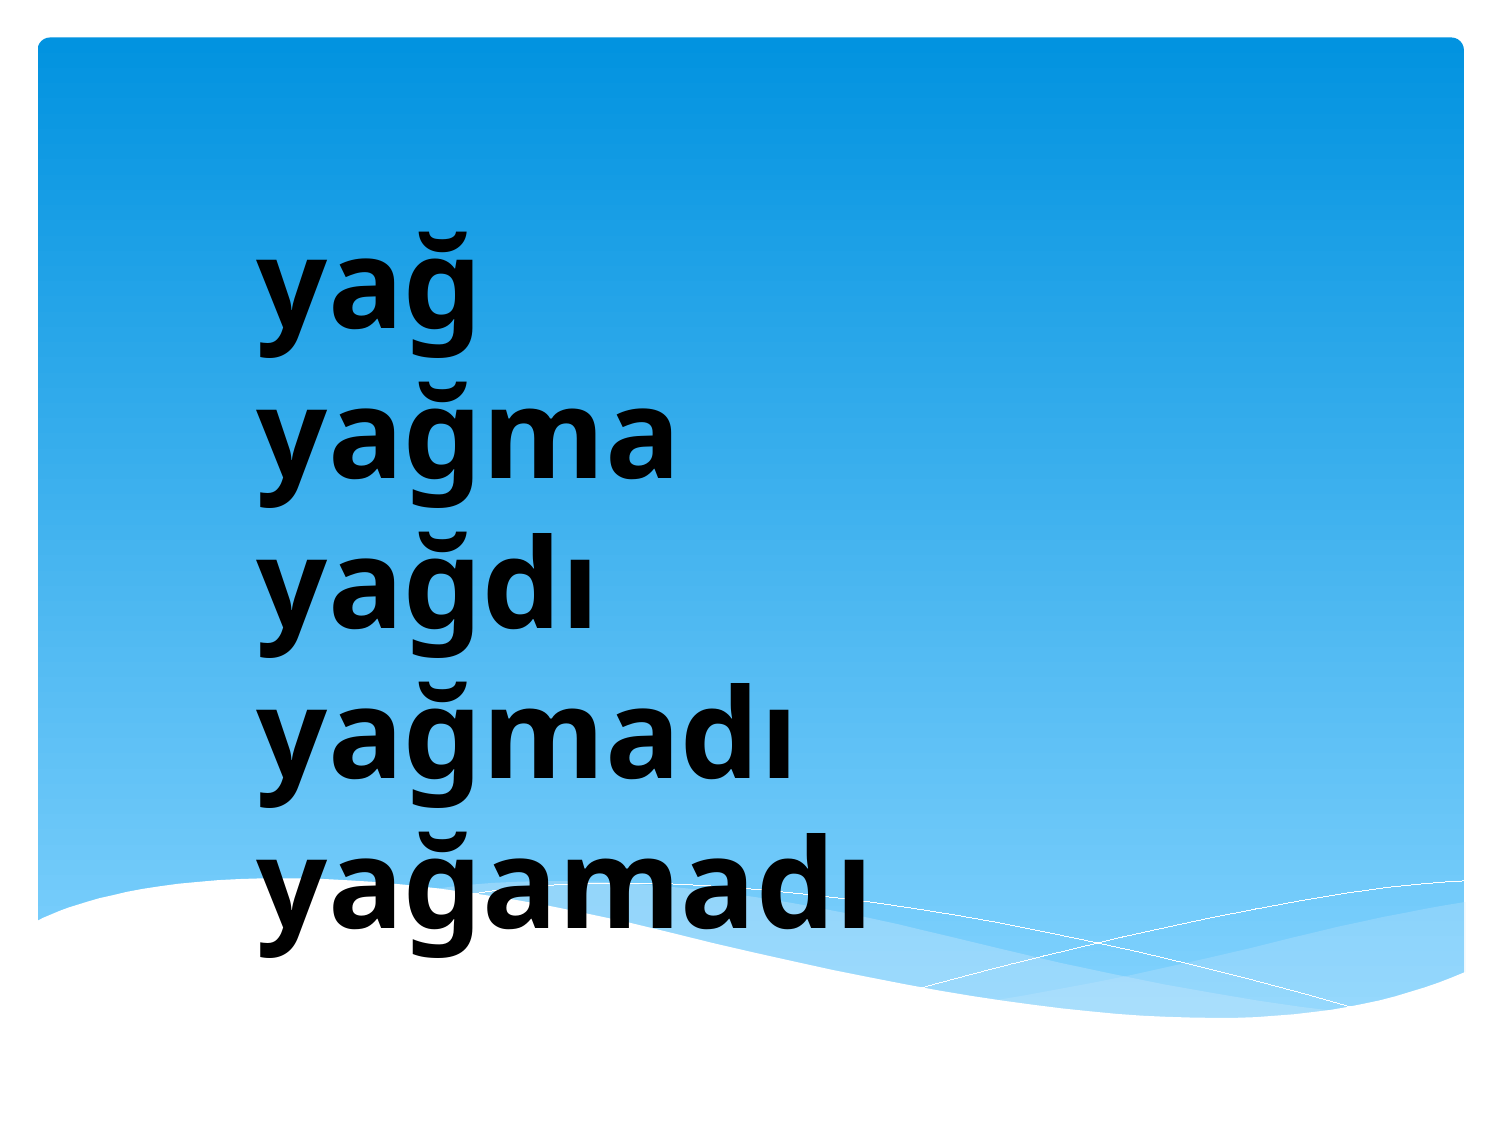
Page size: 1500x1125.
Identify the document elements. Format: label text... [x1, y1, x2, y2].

text_box yağ yağma yağdı yağmadı yağamadı [242, 196, 1235, 961]
